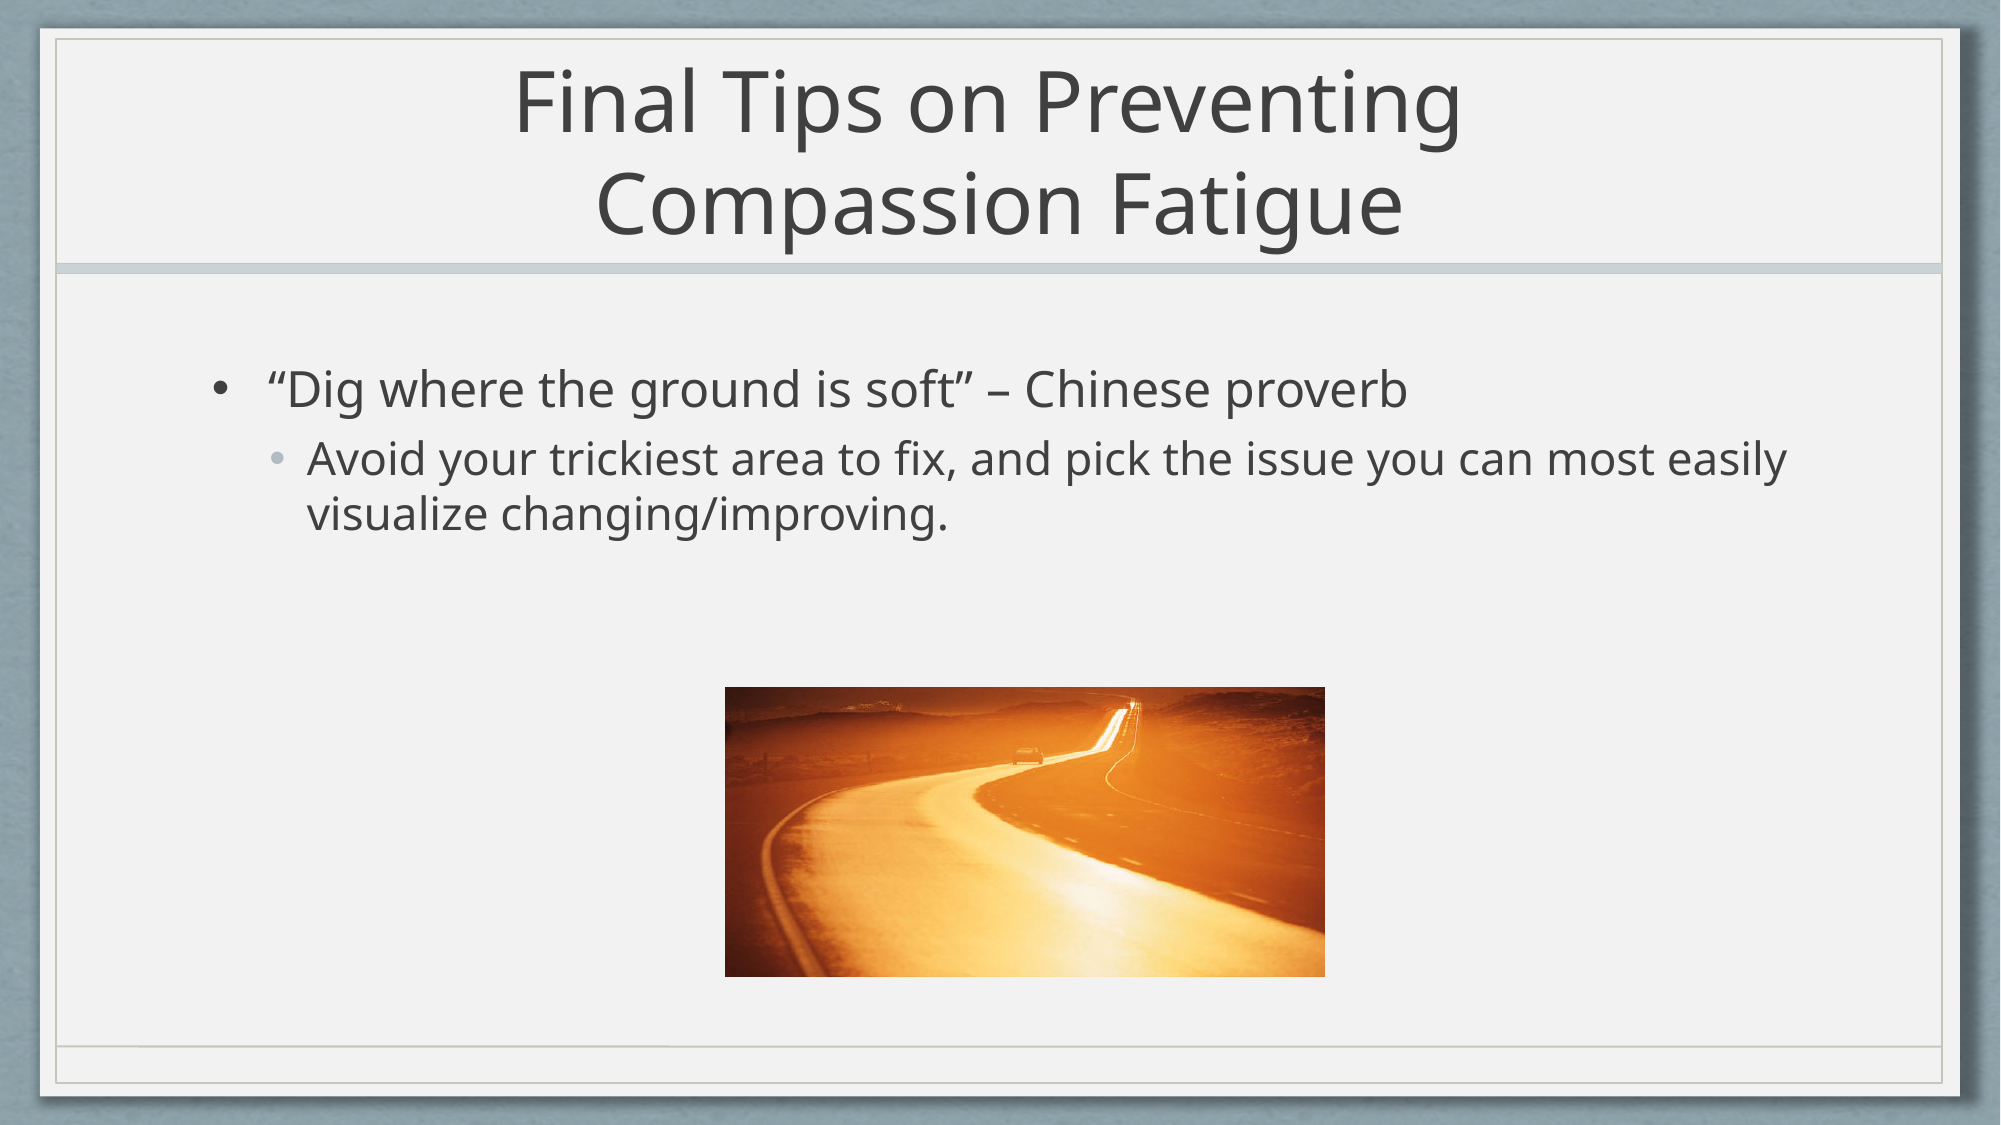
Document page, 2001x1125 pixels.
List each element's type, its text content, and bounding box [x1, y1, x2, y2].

list “Dig where the ground is soft” – Chinese proverb Avoid your trickiest area to fix, and pick the issue you can most easily visualize changing/improving. [196, 350, 1804, 995]
title Final Tips on Preventing Compassion Fatigue [196, 40, 1804, 260]
picture [724, 686, 1326, 978]
